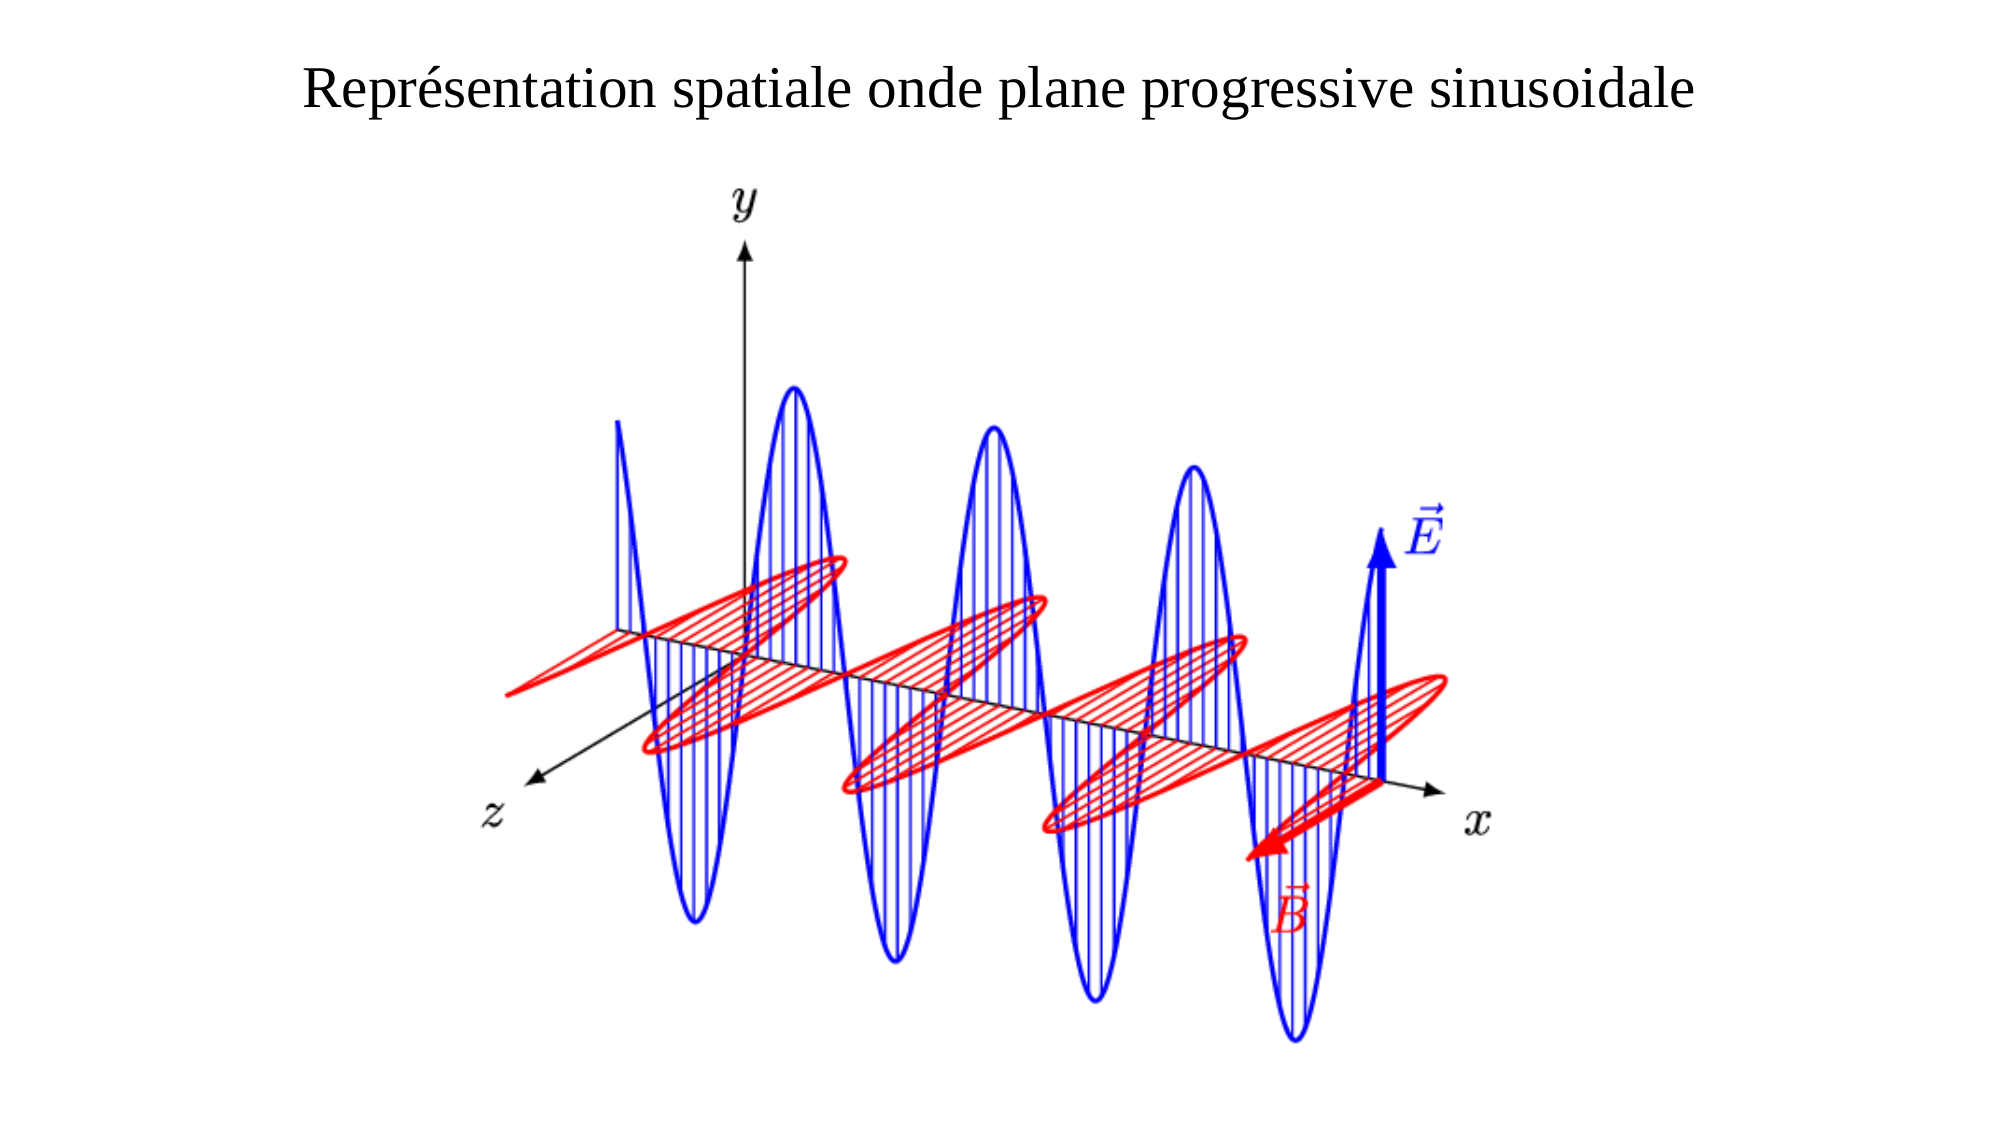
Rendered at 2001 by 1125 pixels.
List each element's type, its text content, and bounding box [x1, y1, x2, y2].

title Représentation spatiale onde plane progressive sinusoidale [137, 29, 1863, 147]
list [439, 146, 1611, 1122]
